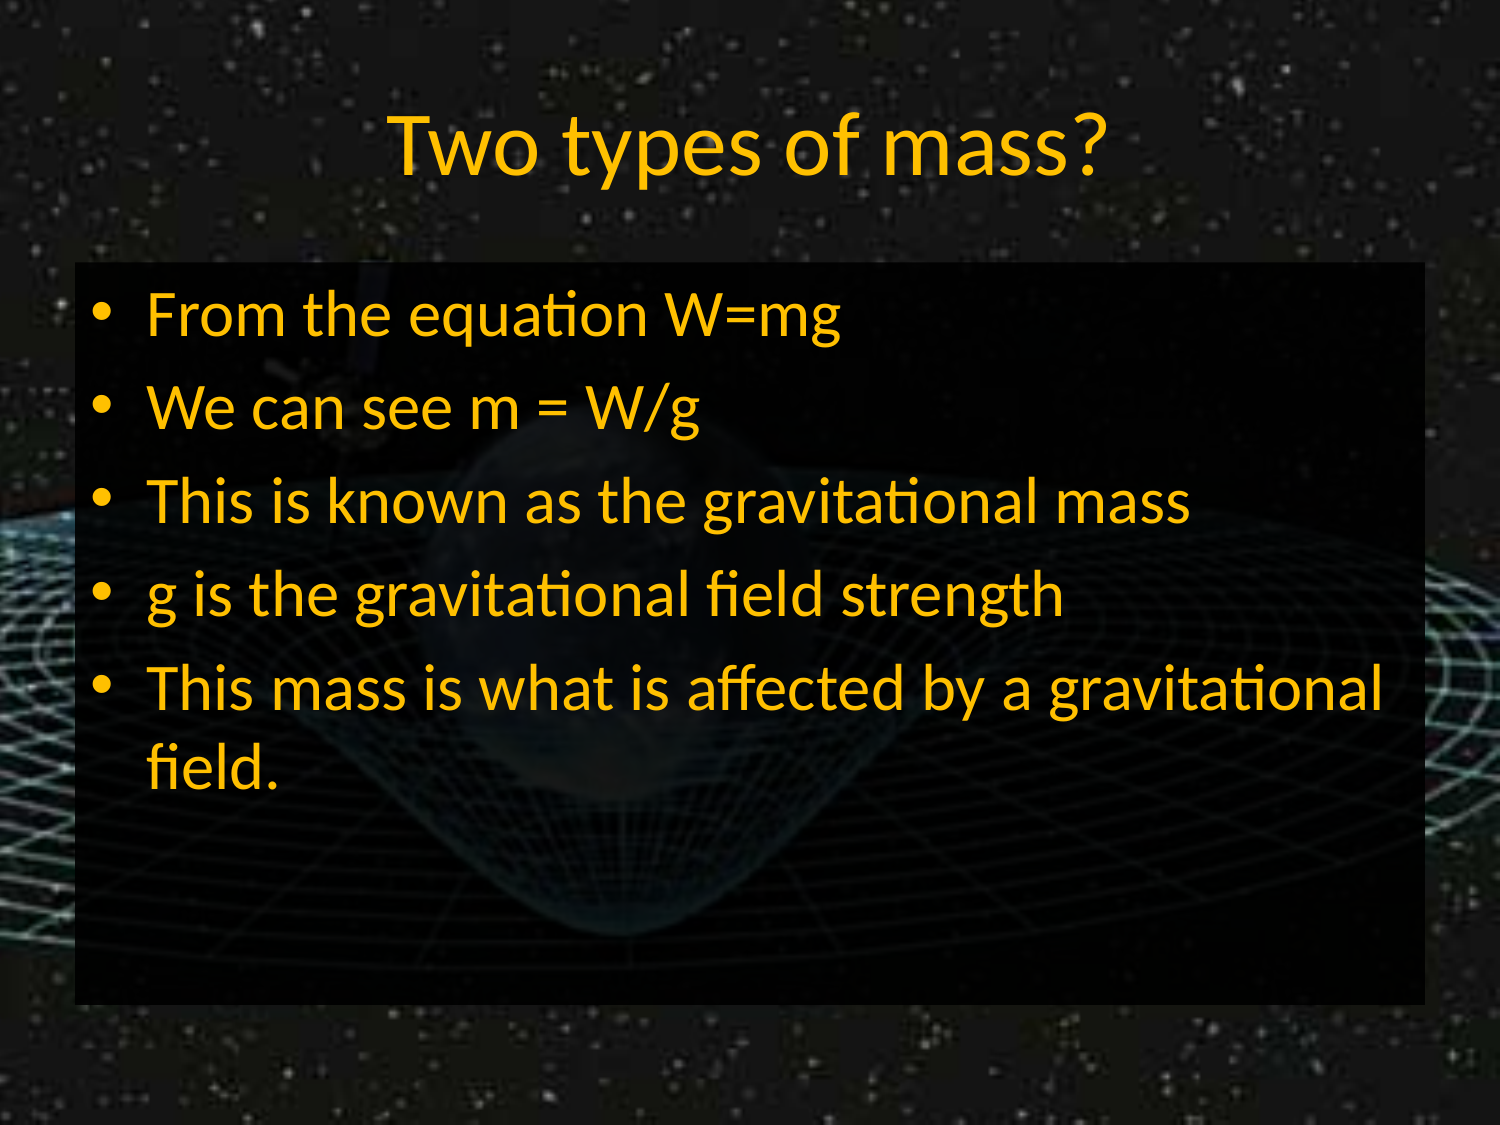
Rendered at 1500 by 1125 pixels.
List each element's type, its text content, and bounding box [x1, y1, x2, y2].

title Two types of mass? [75, 45, 1425, 233]
list From the equation W=mg We can see m = W/g This is known as the gravitational mass g is the gravitational field strength This mass is what is affected by a gravitational field. [75, 262, 1425, 1005]
picture [0, 0, 1500, 1125]
